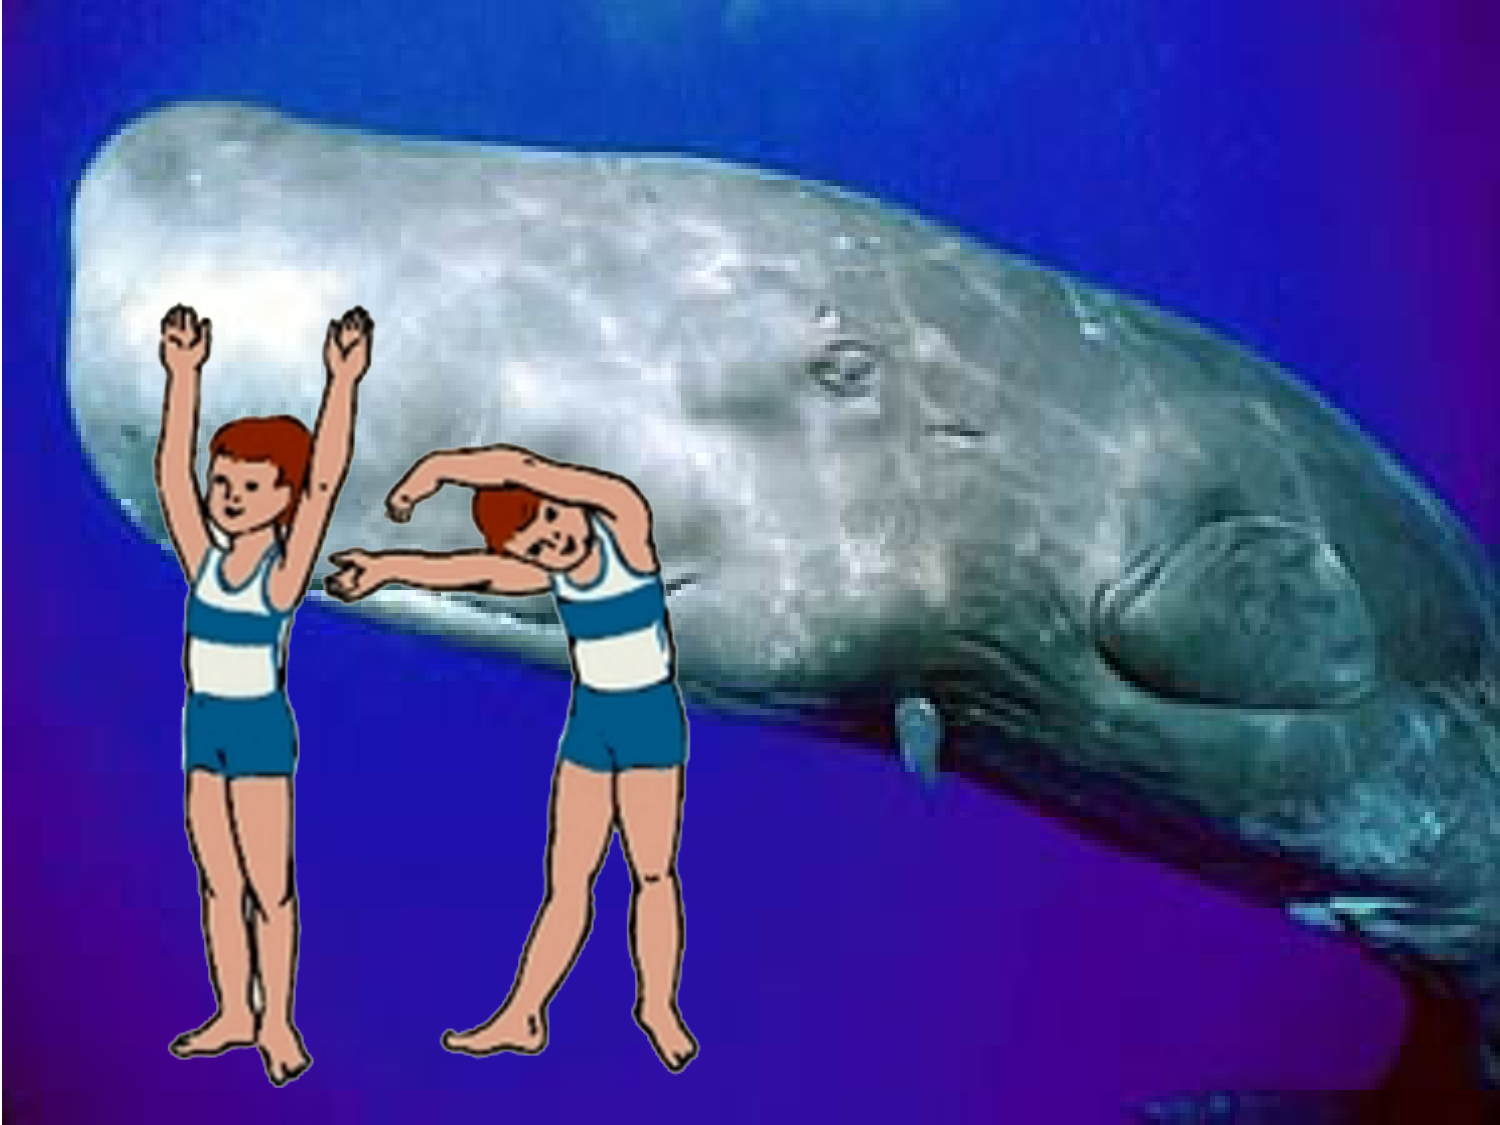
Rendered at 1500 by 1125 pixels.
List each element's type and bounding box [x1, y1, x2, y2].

picture [46, 175, 795, 1125]
list [2, 0, 1500, 1125]
